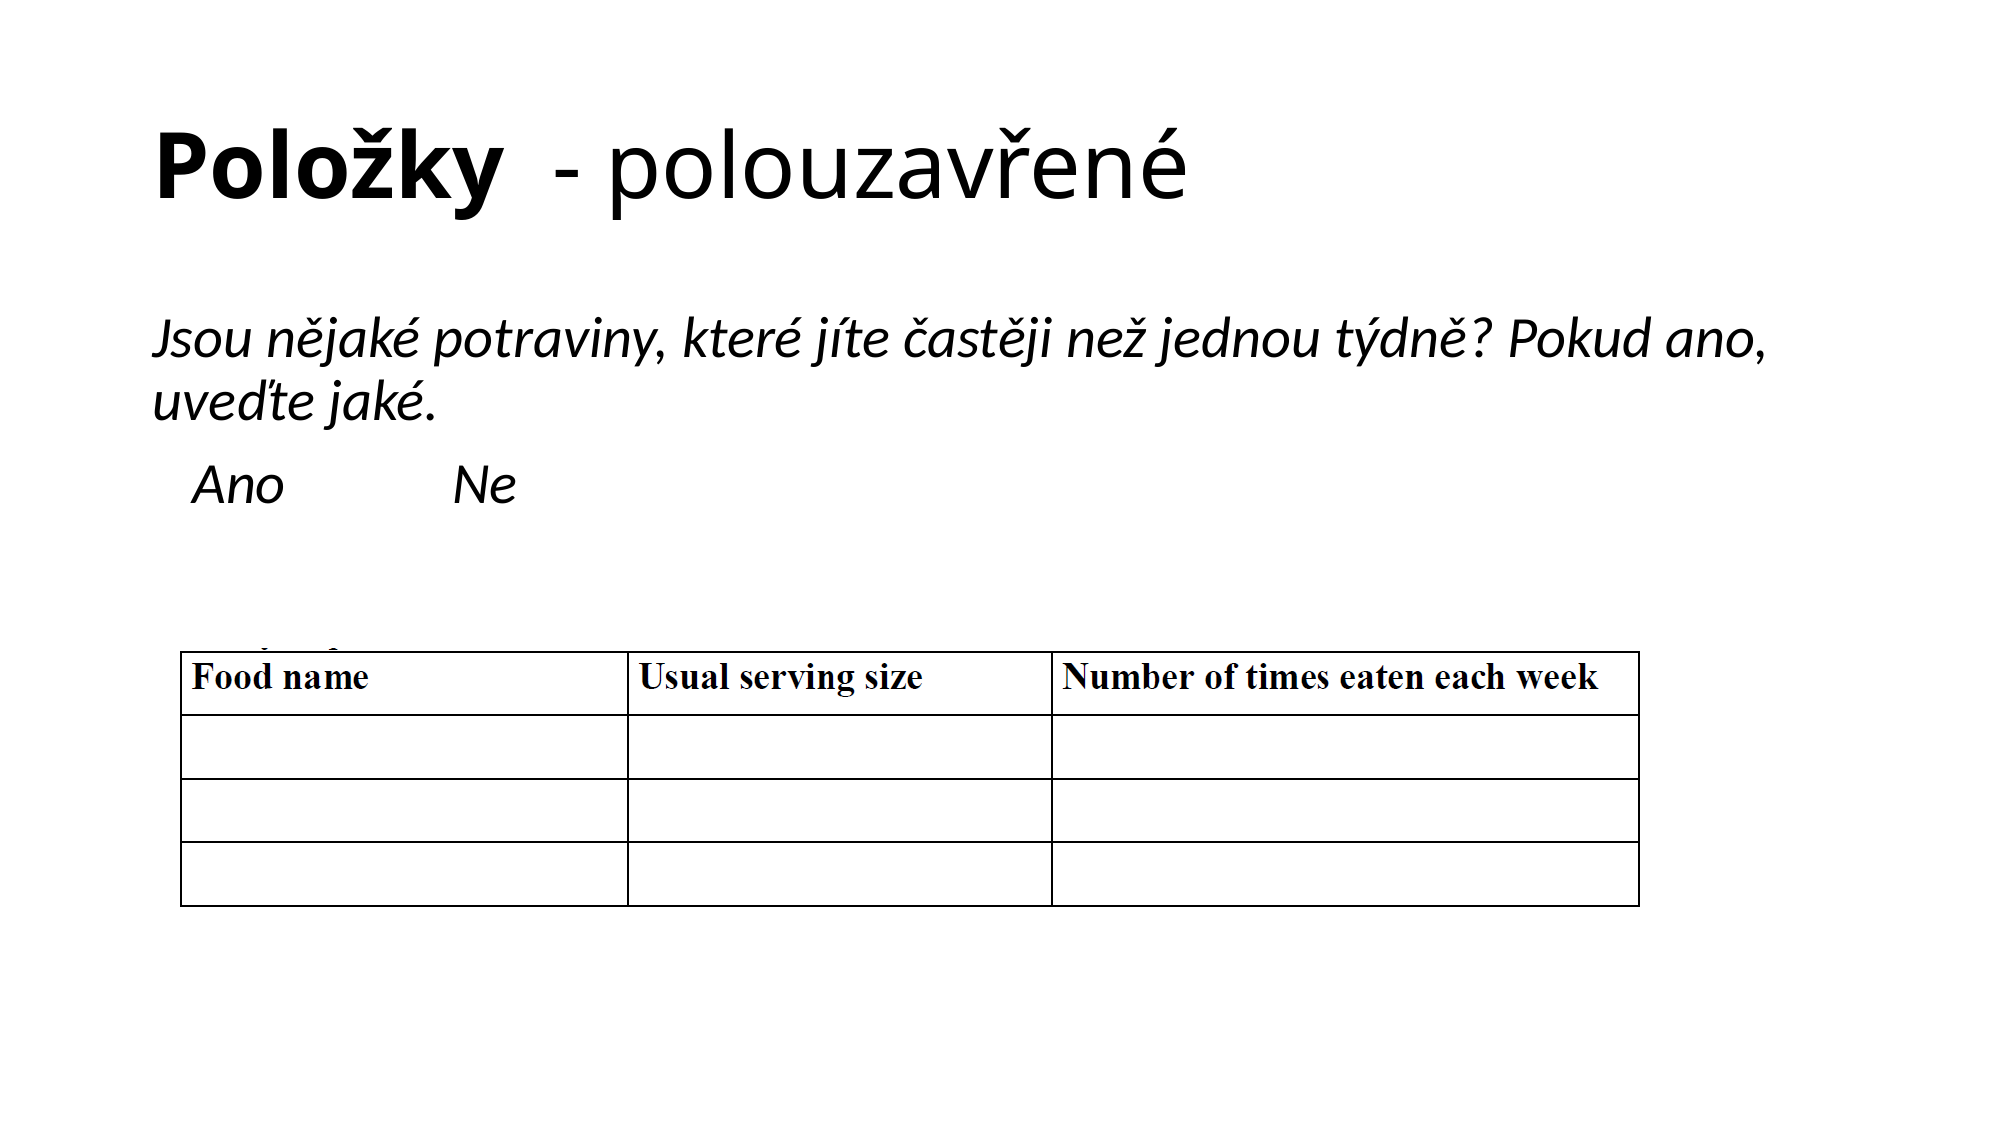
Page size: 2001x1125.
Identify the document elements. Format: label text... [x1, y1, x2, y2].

title Položky - polouzavřené [137, 59, 1863, 278]
picture [173, 648, 1650, 916]
list Jsou nějaké potraviny, které jíte častěji než jednou týdně? Pokud ano, uveďte jaké. Ano Ne [137, 299, 1863, 1014]
